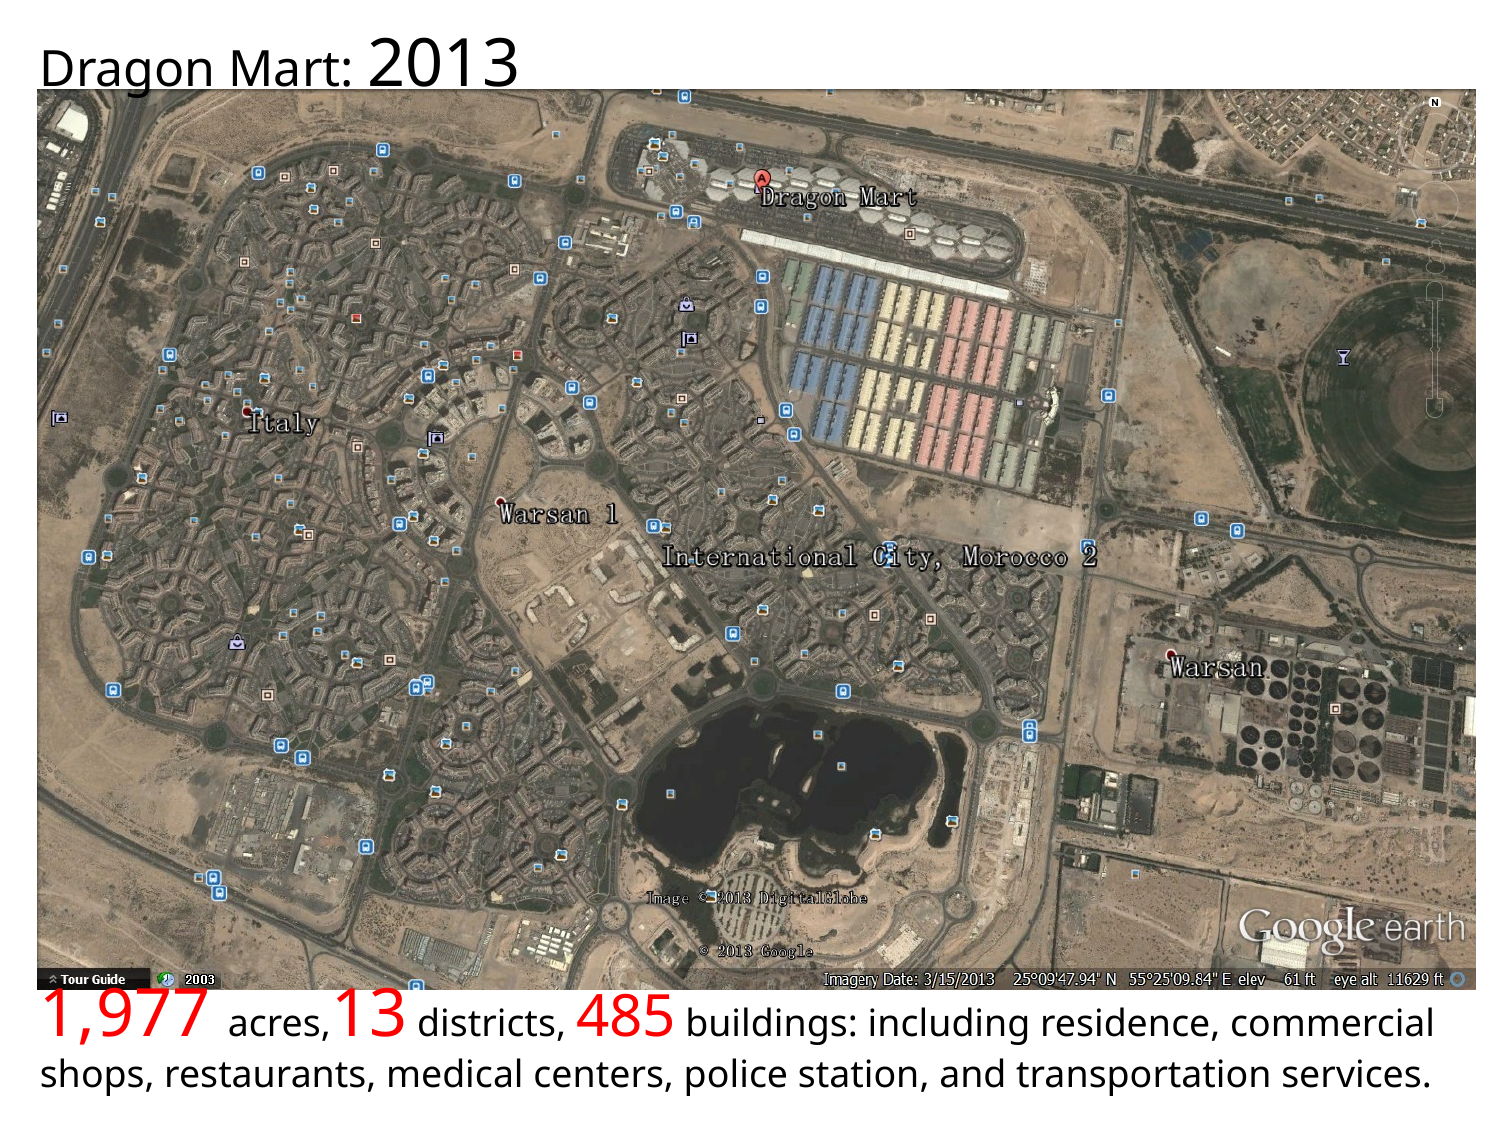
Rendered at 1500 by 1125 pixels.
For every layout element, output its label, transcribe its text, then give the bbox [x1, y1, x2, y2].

text_box 1,977 acres,13 districts, 485 buildings: including residence, commercial shops, restaurants, medical centers, police station, and transportation services. [24, 962, 1475, 1103]
text_box Dragon Mart: 2013 [24, 12, 763, 108]
picture [37, 89, 1476, 990]
